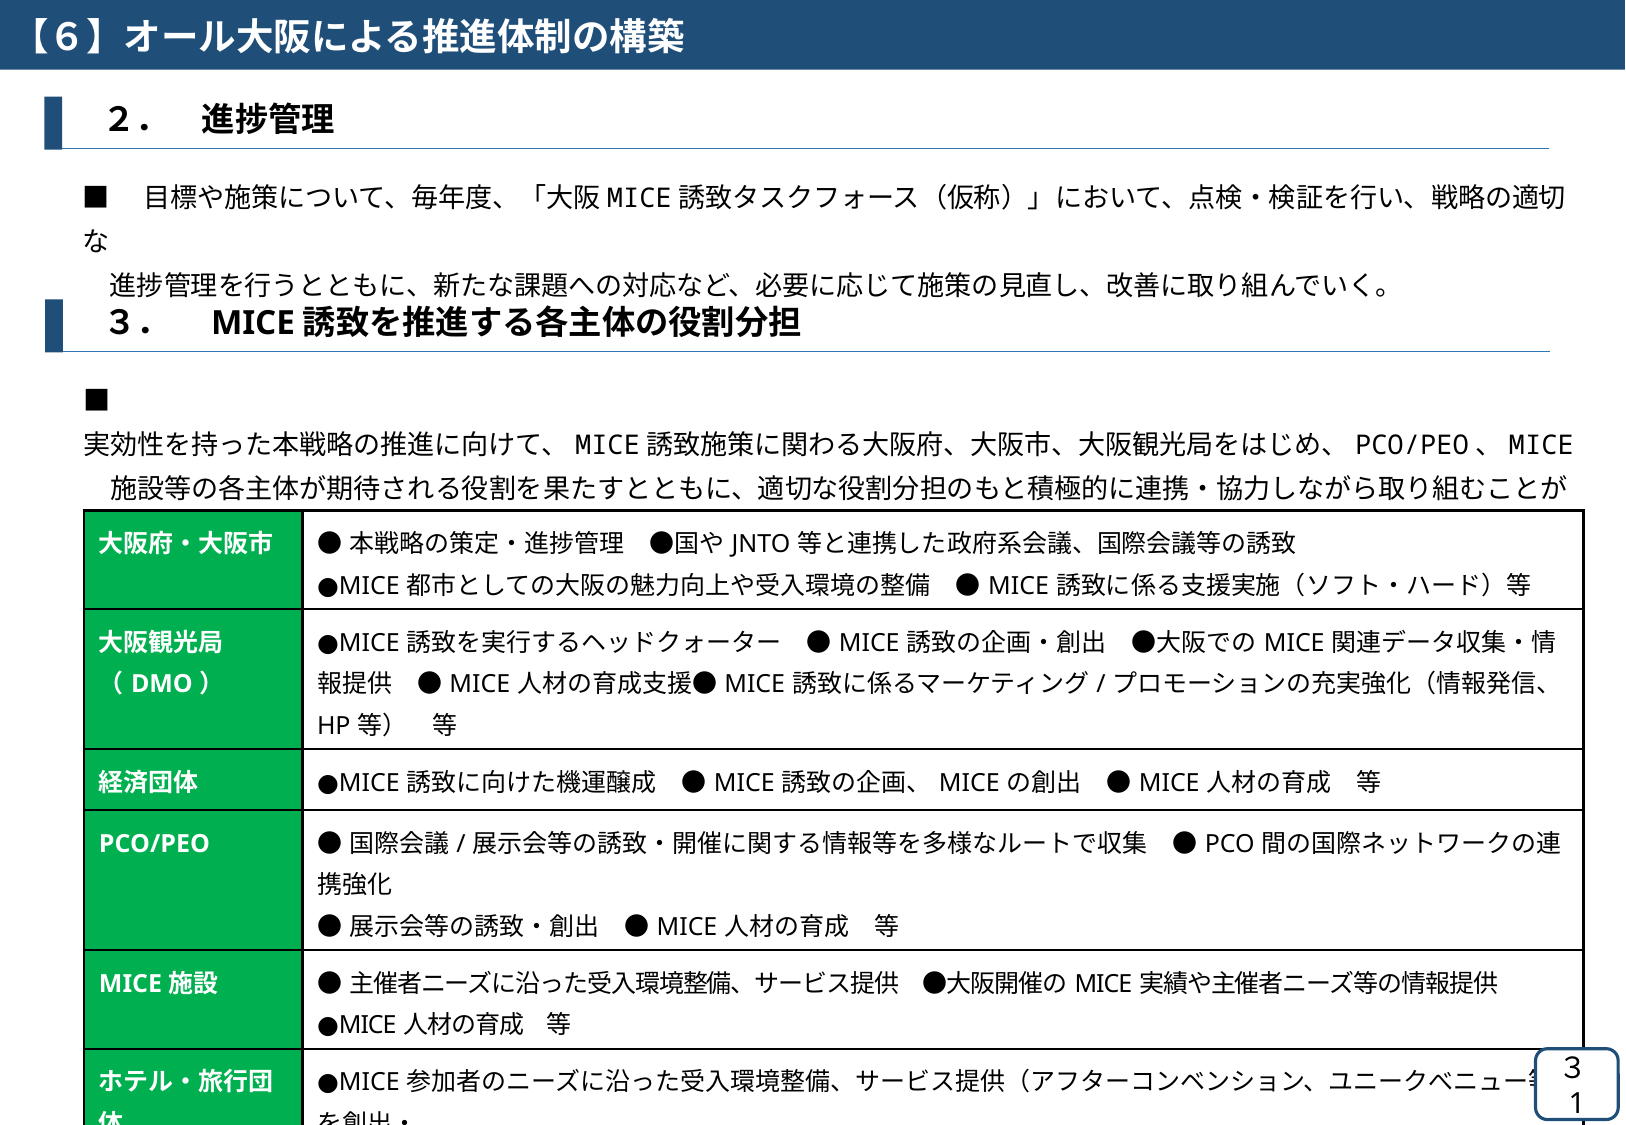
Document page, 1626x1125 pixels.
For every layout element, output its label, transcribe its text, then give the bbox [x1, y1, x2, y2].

text_box ３． MICE誘致を推進する各主体の役割分担 [55, 293, 896, 349]
table_cell ホテル・旅行団体 [85, 1050, 301, 1125]
text_box ■ 目標や施策について、毎年度、「大阪MICE誘致タスクフォース（仮称）」において、点検・検証を行い、戦略の適切な 進捗管理を行うとともに、新たな課題への対応など、必要に応じて施策の見直し、改善に取り組んでいく。 [67, 161, 1604, 283]
table_cell ●MICE誘致を実行するヘッドクォーター ●MICE誘致の企画・創出 ●大阪でのMICE関連データ収集・情報提供 ●MICE人材の育成支援●MICE誘致に係るマーケティング/プロモーションの充実強化（情報発信、HP等） 等 [304, 610, 1582, 748]
table_cell ●MICE参加者のニーズに沿った受入環境整備、サービス提供（アフターコンベンション、ユニークべニュー等を創出・ 提案等） ●MICE人材の育成 等 [304, 1050, 1582, 1125]
table_cell PCO/PEO [85, 811, 301, 949]
text_box ３1 [1534, 1047, 1620, 1121]
table_cell ●MICE誘致に向けた機運醸成 ●MICE誘致の企画、MICEの創出 ●MICE人材の育成 等 [304, 750, 1582, 809]
text_box 【６】オール大阪による推進体制の構築 [0, 0, 1625, 71]
table_cell 大阪観光局（DMO） [85, 610, 301, 748]
table_cell ●国際会議/展示会等の誘致・開催に関する情報等を多様なルートで収集 ●PCO間の国際ネットワークの連携強化 ●展示会等の誘致・創出 ●MICE人材の育成 等 [304, 811, 1582, 949]
text_box [43, 96, 63, 151]
text_box ■ 実効性を持った本戦略の推進に向けて、MICE誘致施策に関わる大阪府、大阪市、大阪観光局をはじめ、PCO/PEO、MICE 施設等の各主体が期待される役割を果たすとともに、適切な役割分担のもと積極的に連携・協力しながら取り組むことが 必要である。 [68, 364, 1605, 522]
table_header 大阪府・大阪市 [85, 512, 301, 608]
table_cell 経済団体 [85, 750, 301, 809]
text_box [44, 298, 64, 354]
table_cell MICE施設 [85, 951, 301, 1048]
table_header ●本戦略の策定・進捗管理 ●国やJNTO等と連携した政府系会議、国際会議等の誘致 ●MICE都市としての大阪の魅力向上や受入環境の整備 ●MICE誘致に係る支援実施（ソフト・ハード）等 [304, 512, 1582, 608]
table_cell ●主催者ニーズに沿った受入環境整備、サービス提供 ●大阪開催のMICE実績や主催者ニーズ等の情報提供 ●MICE人材の育成 等 [304, 951, 1582, 1048]
text_box ２． 進捗管理 [54, 90, 895, 146]
